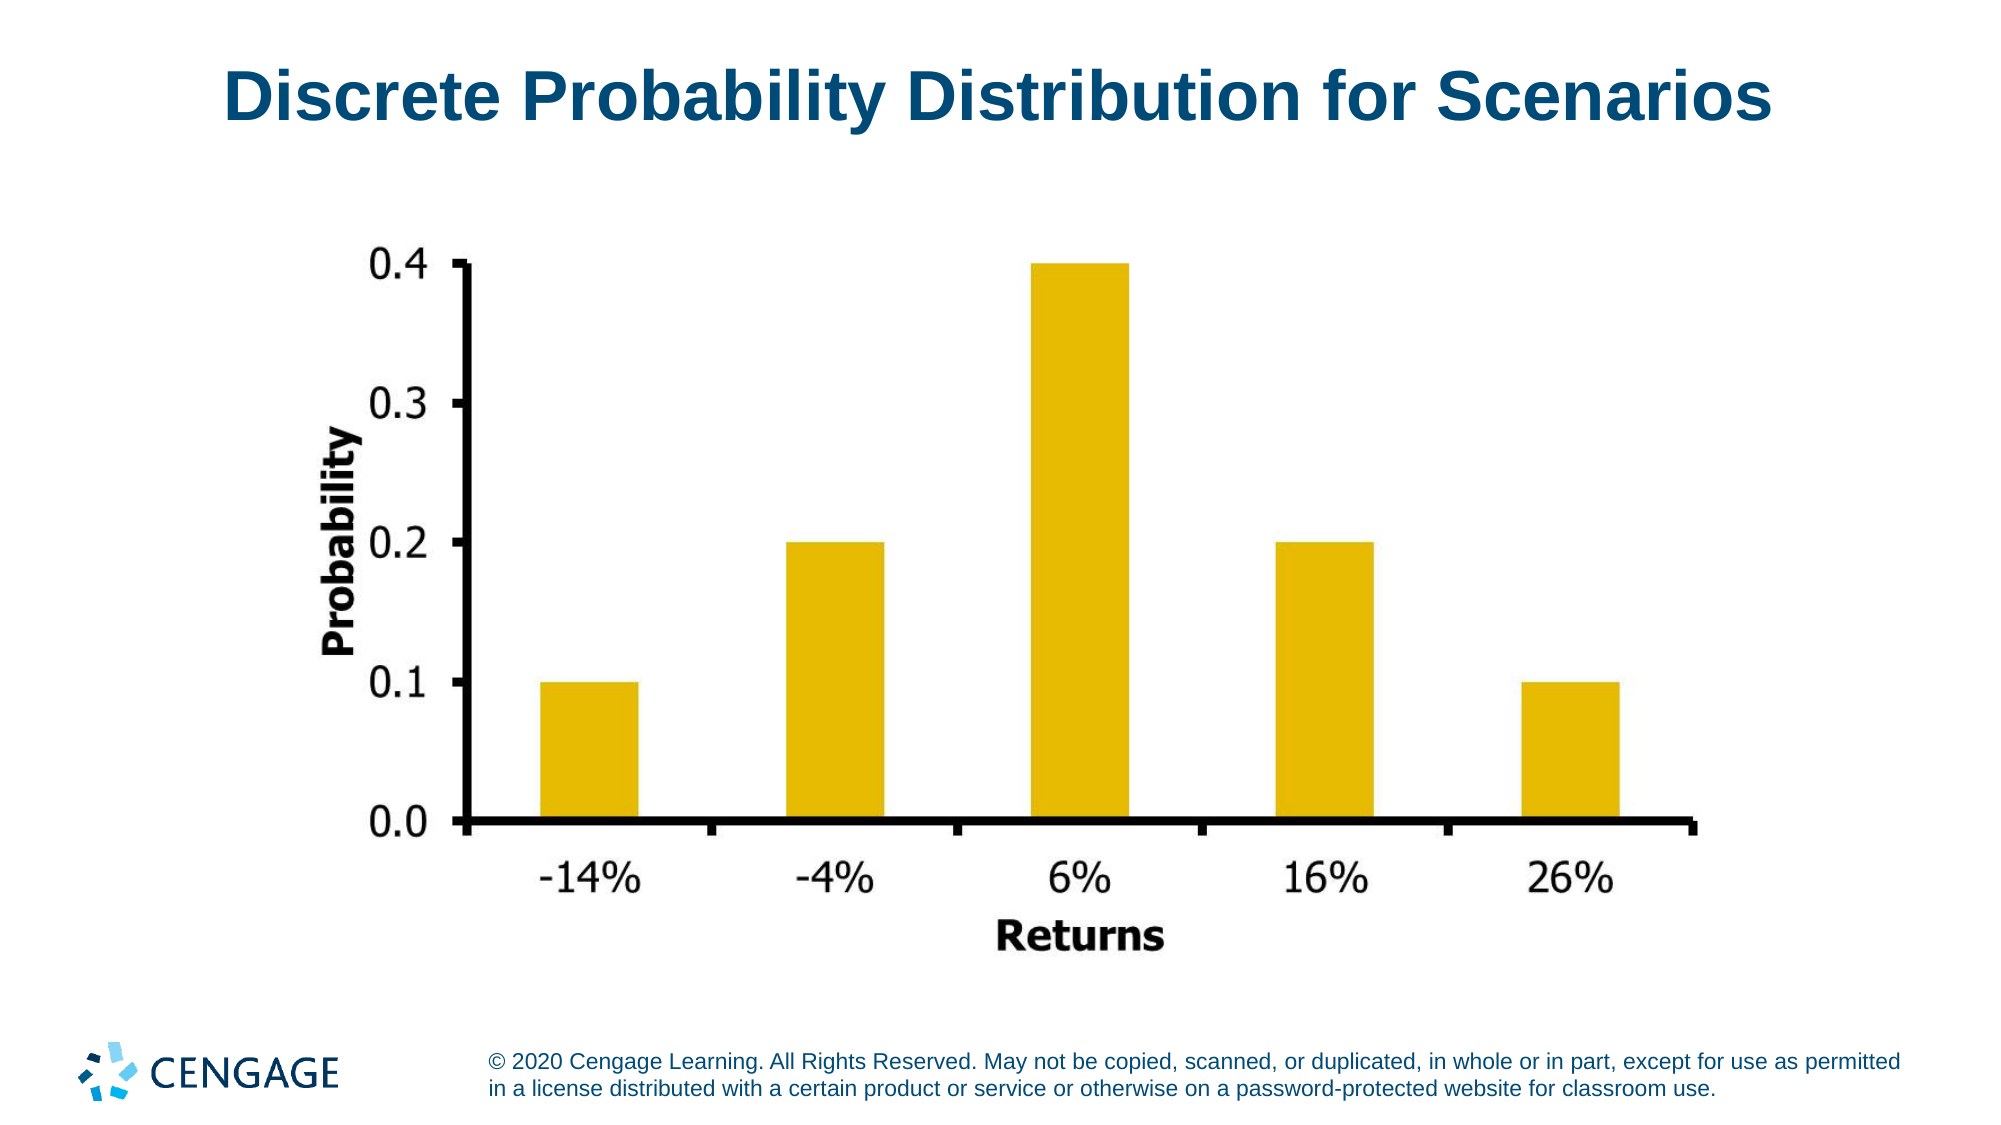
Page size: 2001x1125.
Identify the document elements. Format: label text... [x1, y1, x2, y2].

title Discrete Probability Distribution for Scenarios [137, 22, 1863, 173]
picture [78, 1042, 338, 1101]
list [281, 224, 1719, 988]
